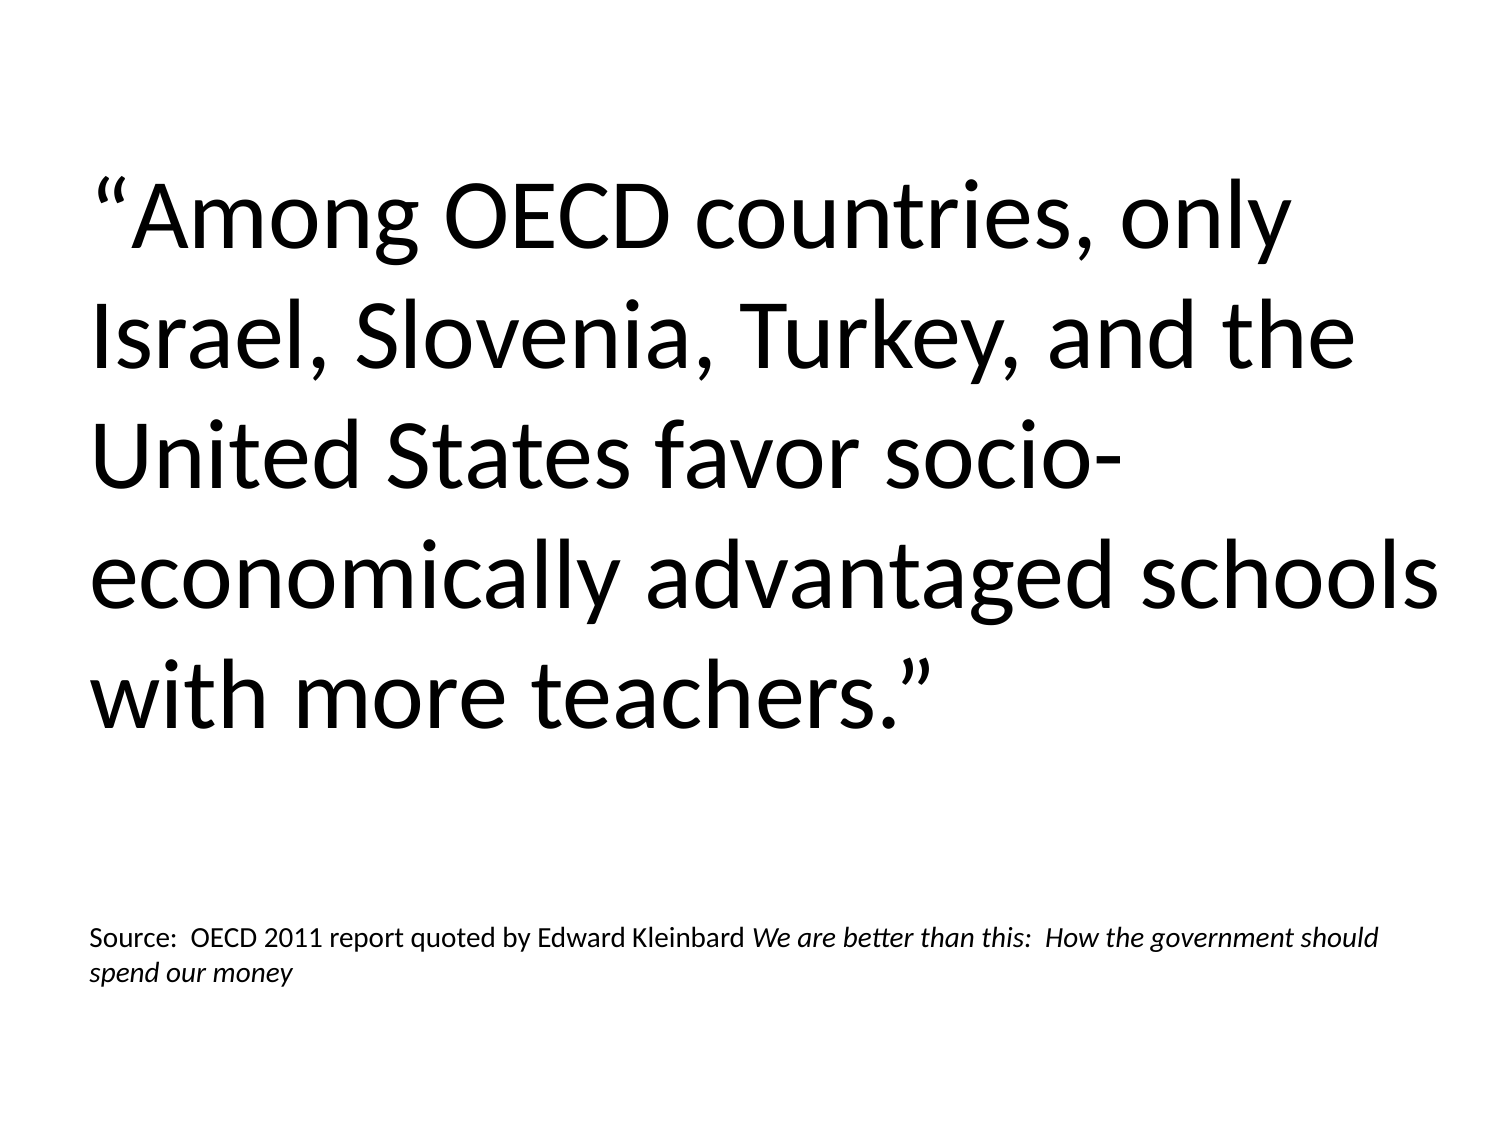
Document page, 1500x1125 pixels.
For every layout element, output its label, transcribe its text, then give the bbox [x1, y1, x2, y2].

list “Among OECD countries, only Israel, Slovenia, Turkey, and the United States favor socio-economically advantaged schools with more teachers.” Source: OECD 2011 report quoted by Edward Kleinbard We are better than this: How the government should spend our money [74, 141, 1469, 1018]
